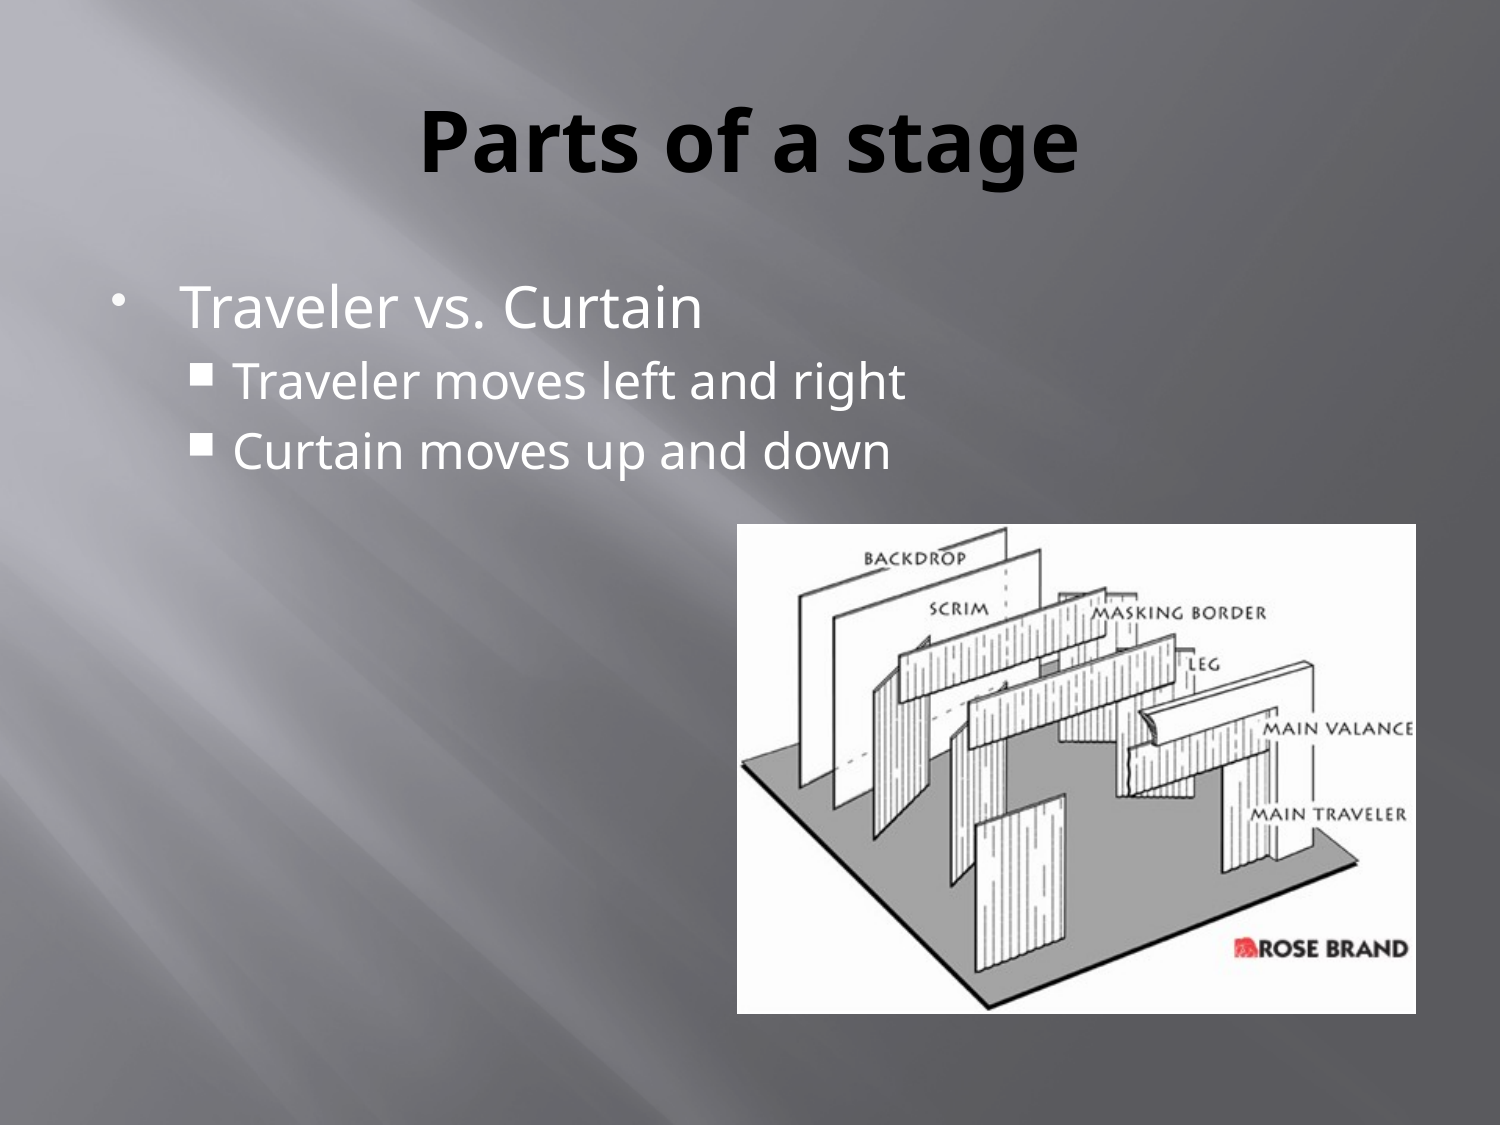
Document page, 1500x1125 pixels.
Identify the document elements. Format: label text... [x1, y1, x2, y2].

list Traveler vs. Curtain Traveler moves left and right Curtain moves up and down [75, 262, 1425, 1035]
title Parts of a stage [75, 45, 1425, 233]
picture [737, 524, 1416, 1015]
